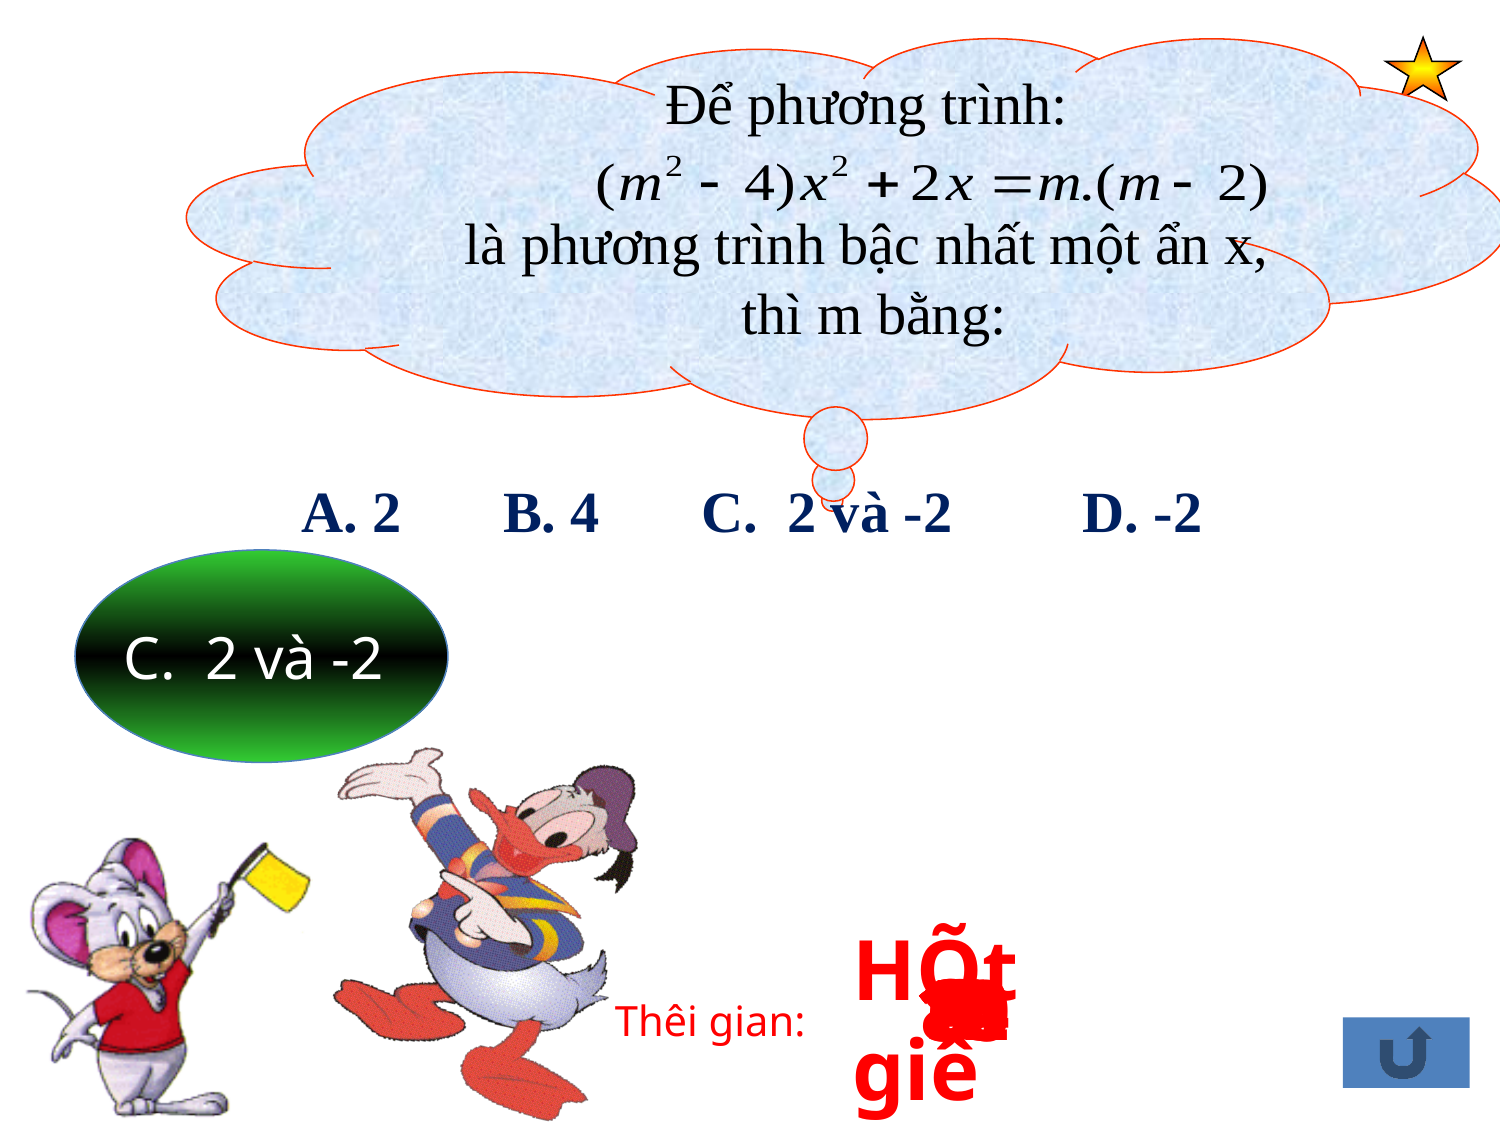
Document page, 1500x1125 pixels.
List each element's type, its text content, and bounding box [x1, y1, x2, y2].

picture [0, 729, 662, 1125]
text_box 15 [900, 950, 1025, 1065]
text_box Thêi gian: [631, 987, 837, 1053]
text_box HÕt giê [837, 909, 1075, 1125]
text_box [74, 549, 449, 763]
text_box [1342, 1017, 1470, 1088]
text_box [187, 37, 1500, 601]
